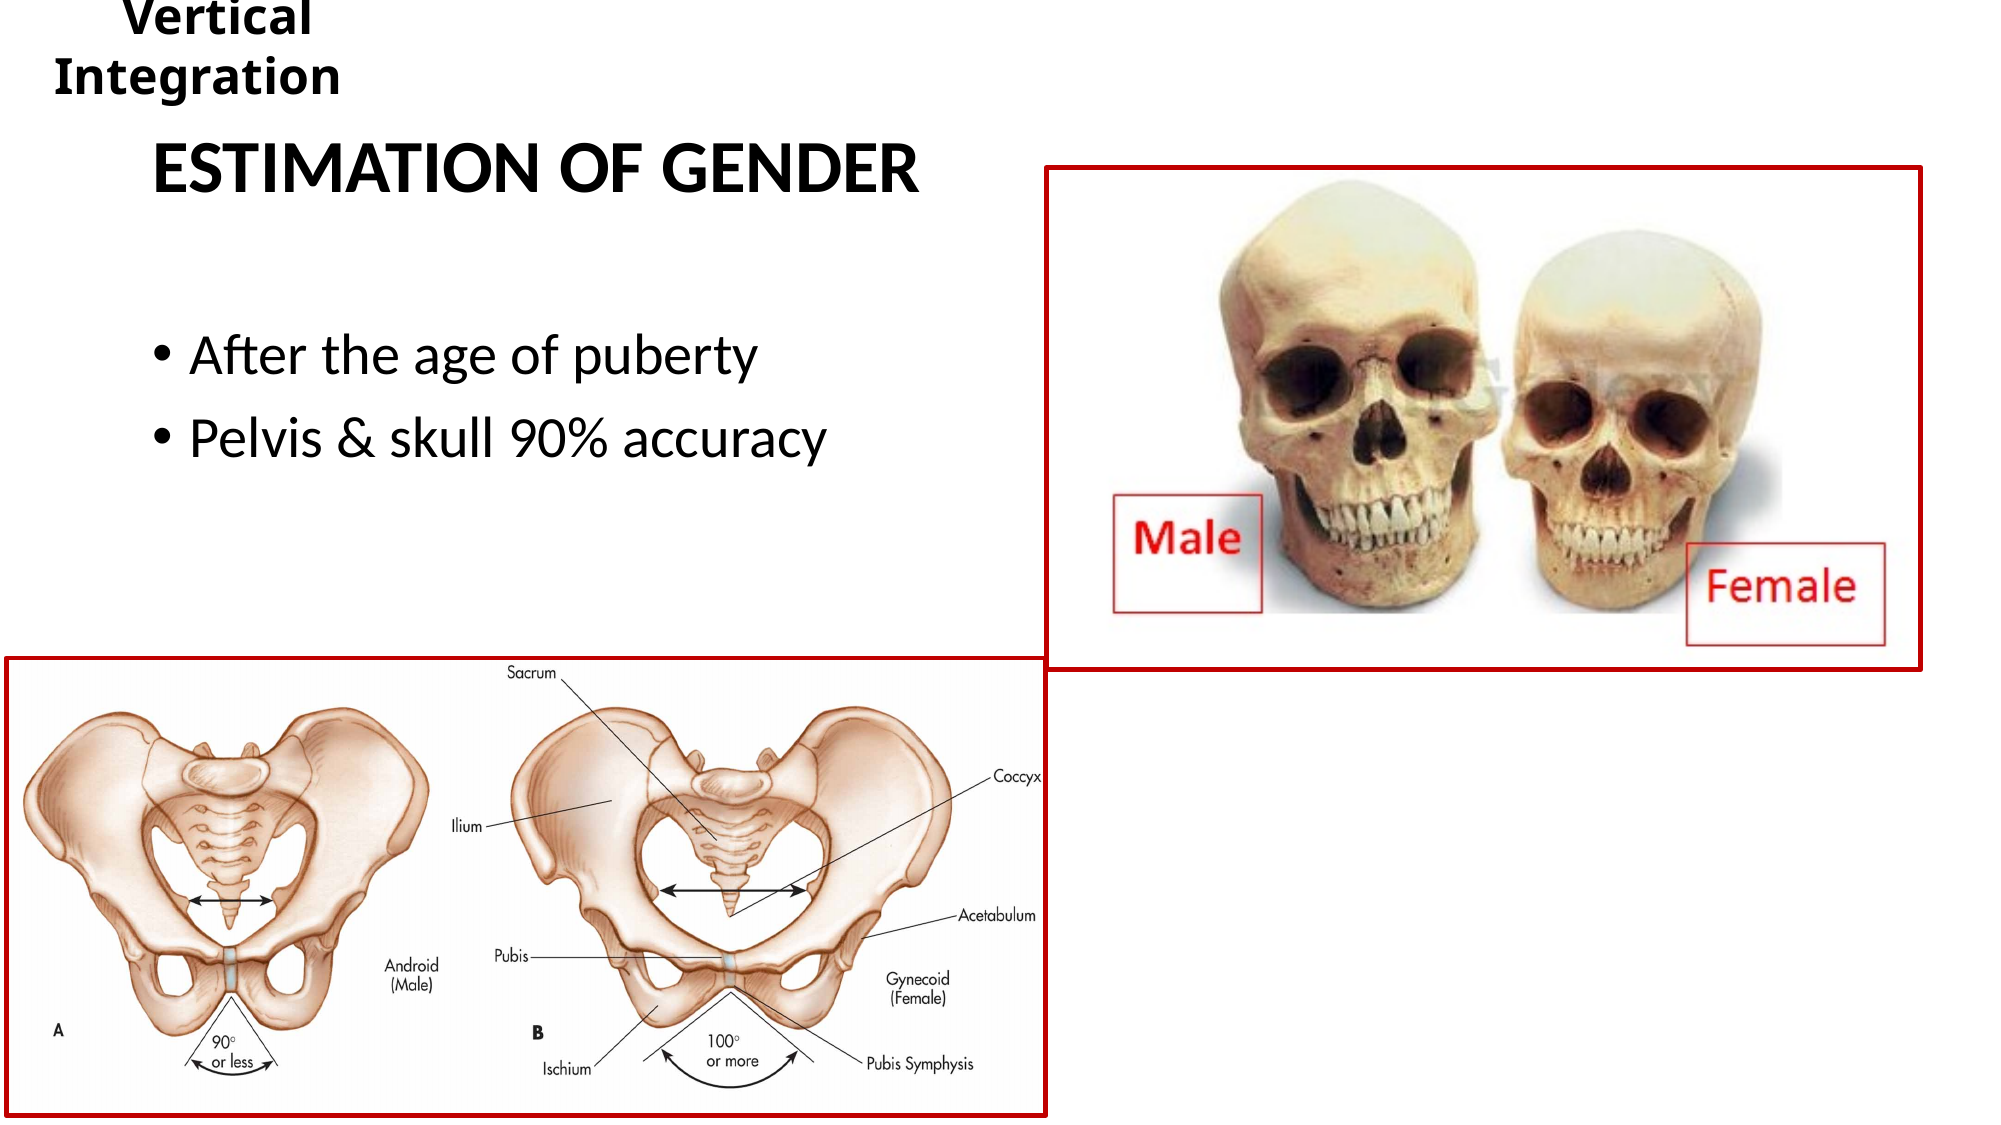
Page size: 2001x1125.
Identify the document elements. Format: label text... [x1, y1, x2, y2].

text_box Vertical Integration [0, 0, 439, 90]
title ESTIMATION OF GENDER [137, 59, 1863, 278]
picture [7, 659, 1044, 1114]
picture [1048, 169, 1919, 668]
list After the age of puberty Pelvis & skull 90% accuracy [137, 316, 1044, 521]
